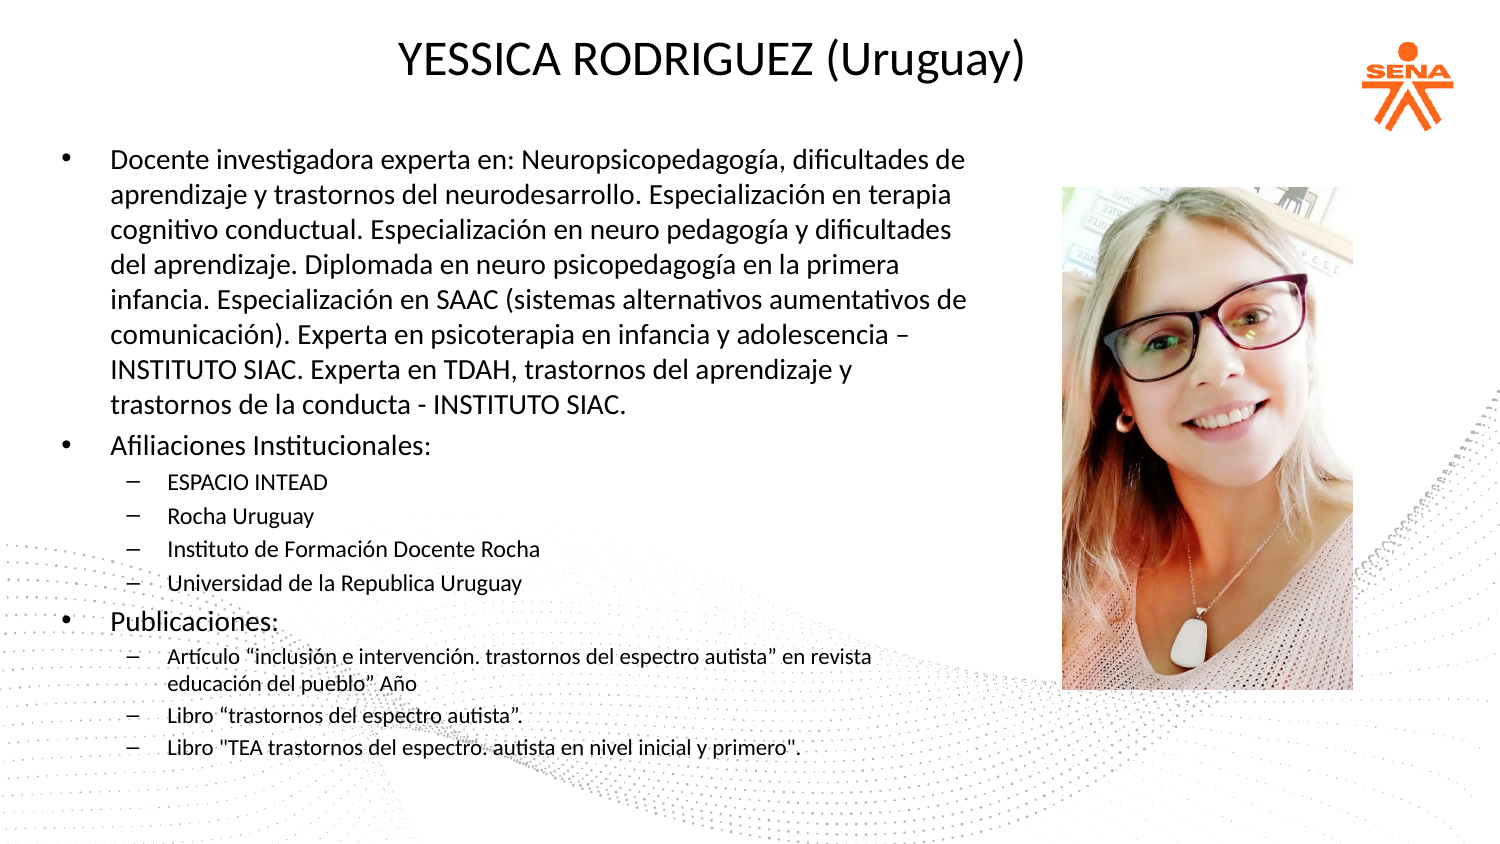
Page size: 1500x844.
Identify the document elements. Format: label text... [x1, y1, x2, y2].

list Docente investigadora experta en: Neuropsicopedagogía, dificultades de aprendizaje y trastornos del neurodesarrollo. Especialización en terapia cognitivo conductual. Especialización en neuro pedagogía y dificultades del aprendizaje. Diplomada en neuro psicopedagogía en la primera infancia. Especialización en SAAC (sistemas alternativos aumentativos de comunicación). Experta en psicoterapia en infancia y adolescencia – INSTITUTO SIAC. Experta en TDAH, trastornos del aprendizaje y trastornos de la conducta - INSTITUTO SIAC. Afiliaciones Institucionales: ESPACIO INTEAD Rocha Uruguay Instituto de Formación Docente Rocha Universidad de la Republica Uruguay Publicaciones: Artículo “inclusión e intervención. trastornos del espectro autista” en revista educación del pueblo” Año Libro “trastornos del espectro autista”. Libro "TEA trastornos del espectro. autista en nivel inicial y primero". [46, 132, 986, 774]
title YESSICA RODRIGUEZ (Uruguay) [38, 40, 1389, 71]
picture [0, 0, 1500, 844]
